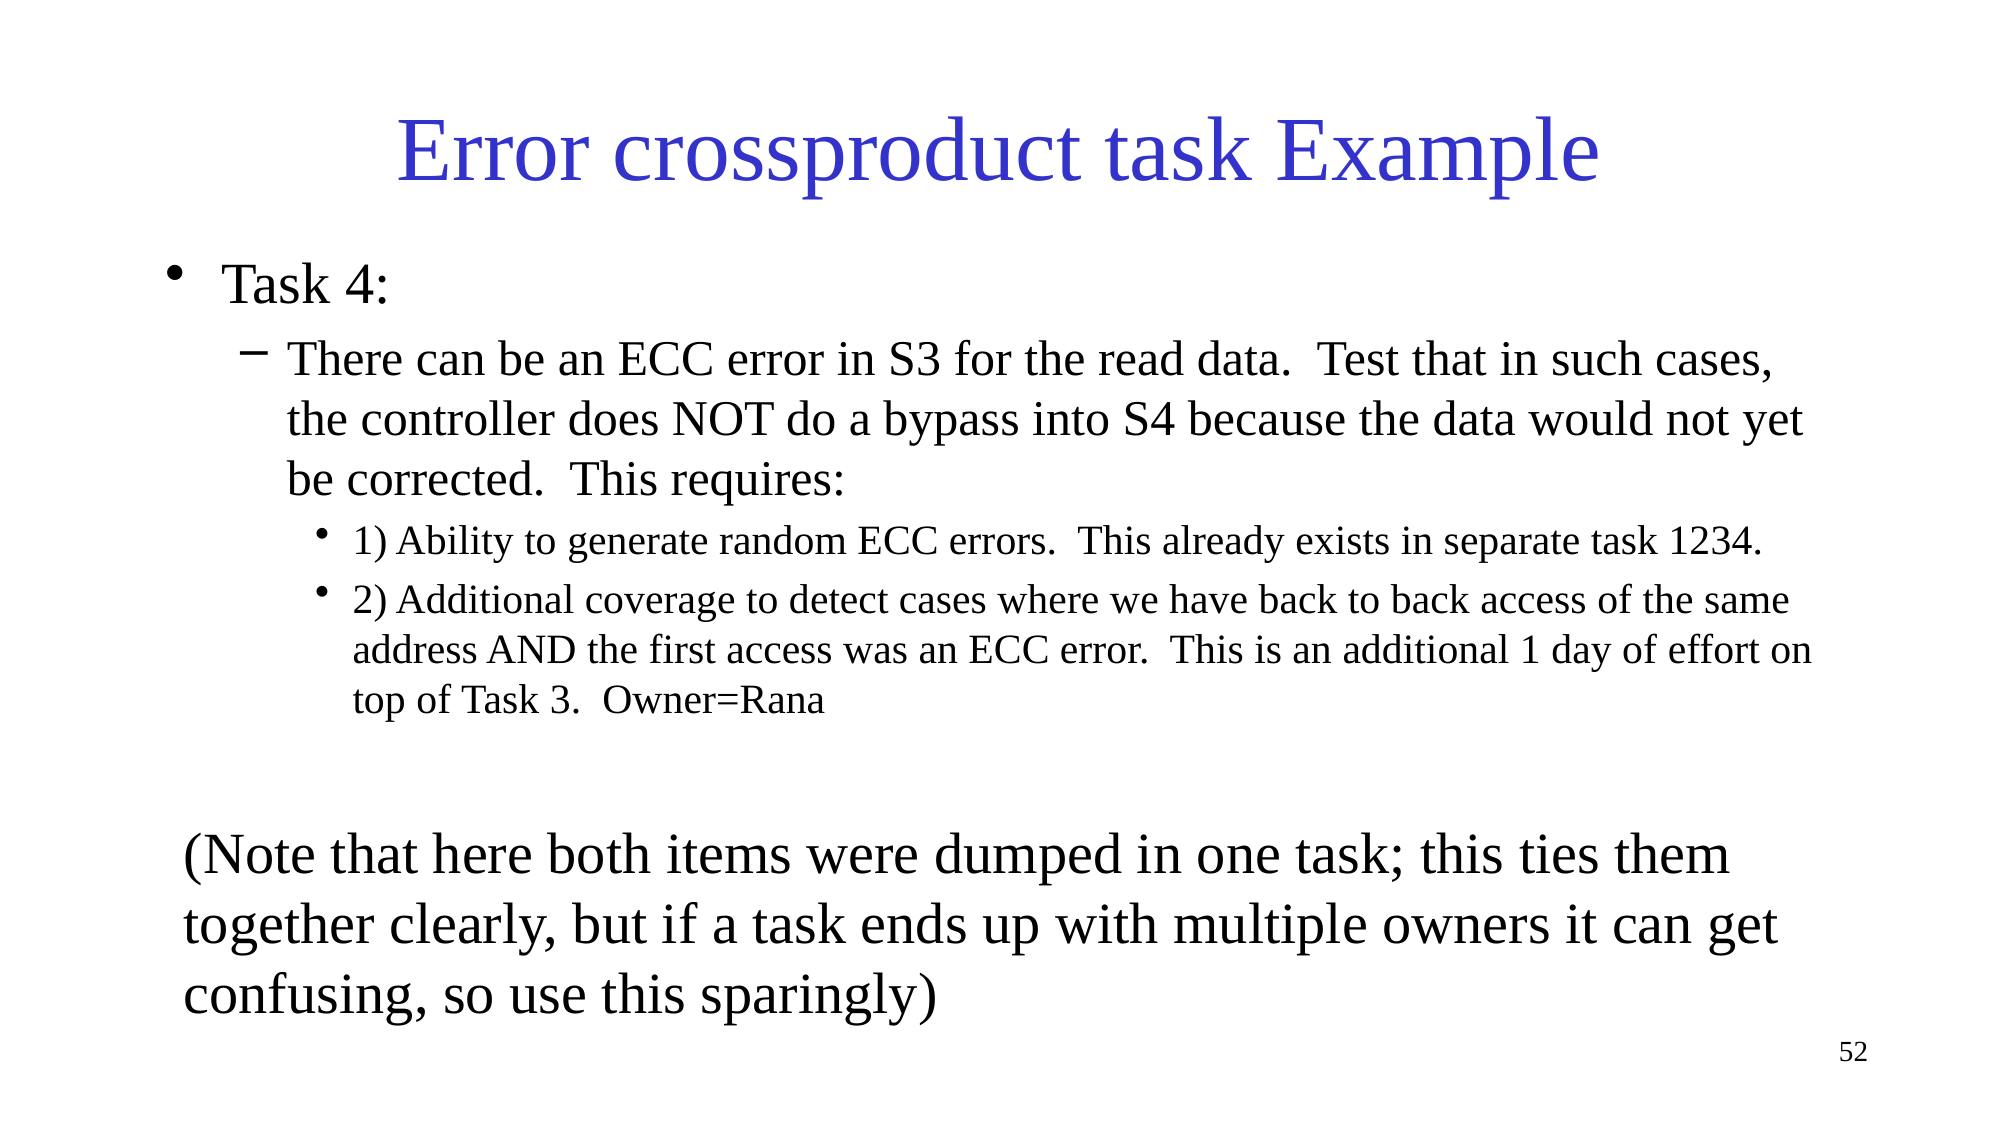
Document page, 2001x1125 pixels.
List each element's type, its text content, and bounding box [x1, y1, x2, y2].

list Task 4: There can be an ECC error in S3 for the read data. Test that in such cases, the controller does NOT do a bypass into S4 because the data would not yet be corrected. This requires: 1) Ability to generate random ECC errors. This already exists in separate task 1234. 2) Additional coverage to detect cases where we have back to back access of the same address AND the first access was an ECC error. This is an additional 1 day of effort on top of Task 3. Owner=Rana (Note that here both items were dumped in one task; this ties them together clearly, but if a task ends up with multiple owners it can get confusing, so use this sparingly) [150, 237, 1850, 963]
title Error crossproduct task Example [150, 50, 1850, 237]
